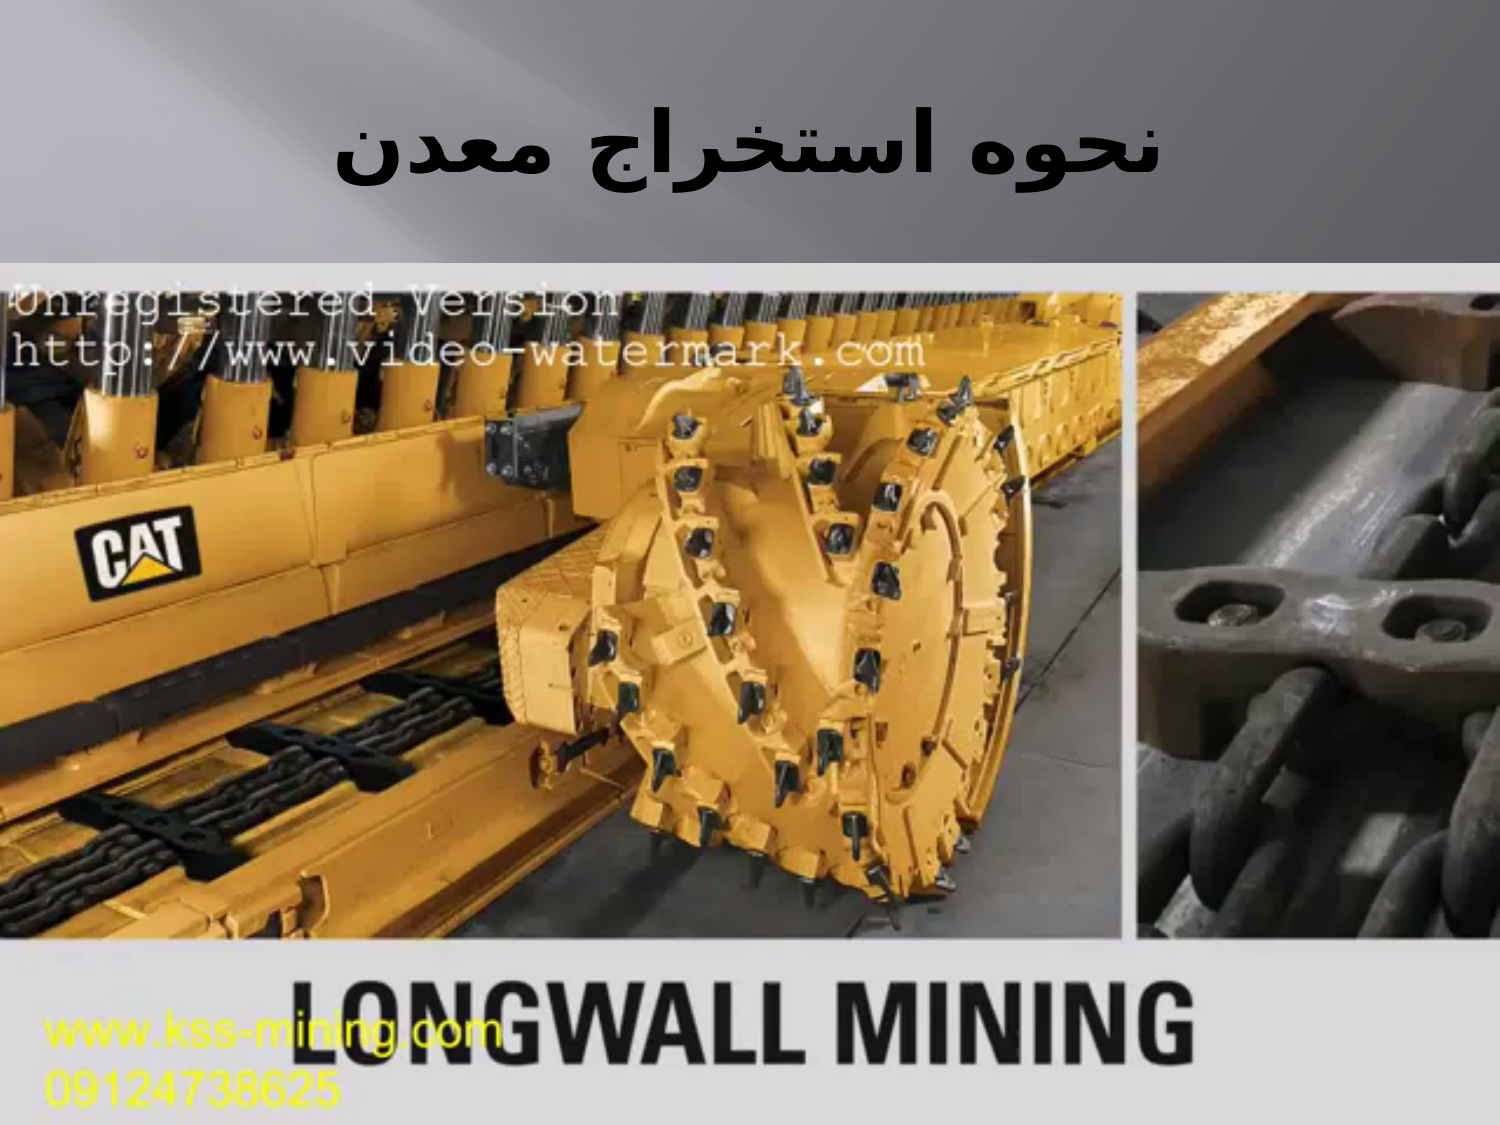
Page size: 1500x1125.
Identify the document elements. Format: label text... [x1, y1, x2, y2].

title نحوه استخراج معدن [75, 45, 1425, 233]
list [0, 262, 1500, 1125]
